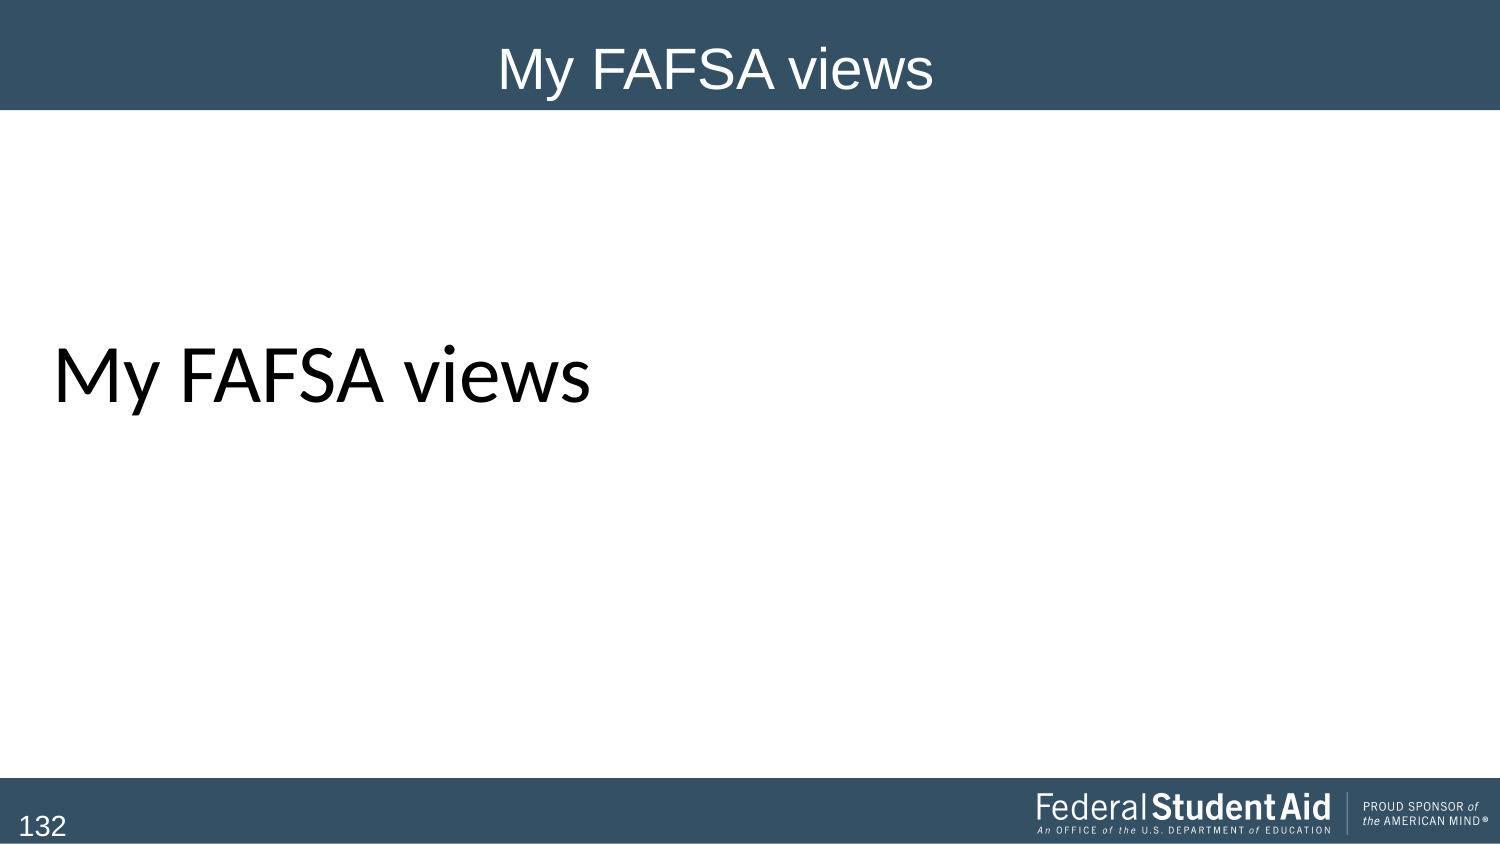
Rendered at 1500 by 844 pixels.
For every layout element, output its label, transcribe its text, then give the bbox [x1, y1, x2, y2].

picture [1037, 792, 1488, 835]
text_box My FAFSA views [37, 121, 1463, 760]
title My FAFSA views [24, 23, 1408, 84]
